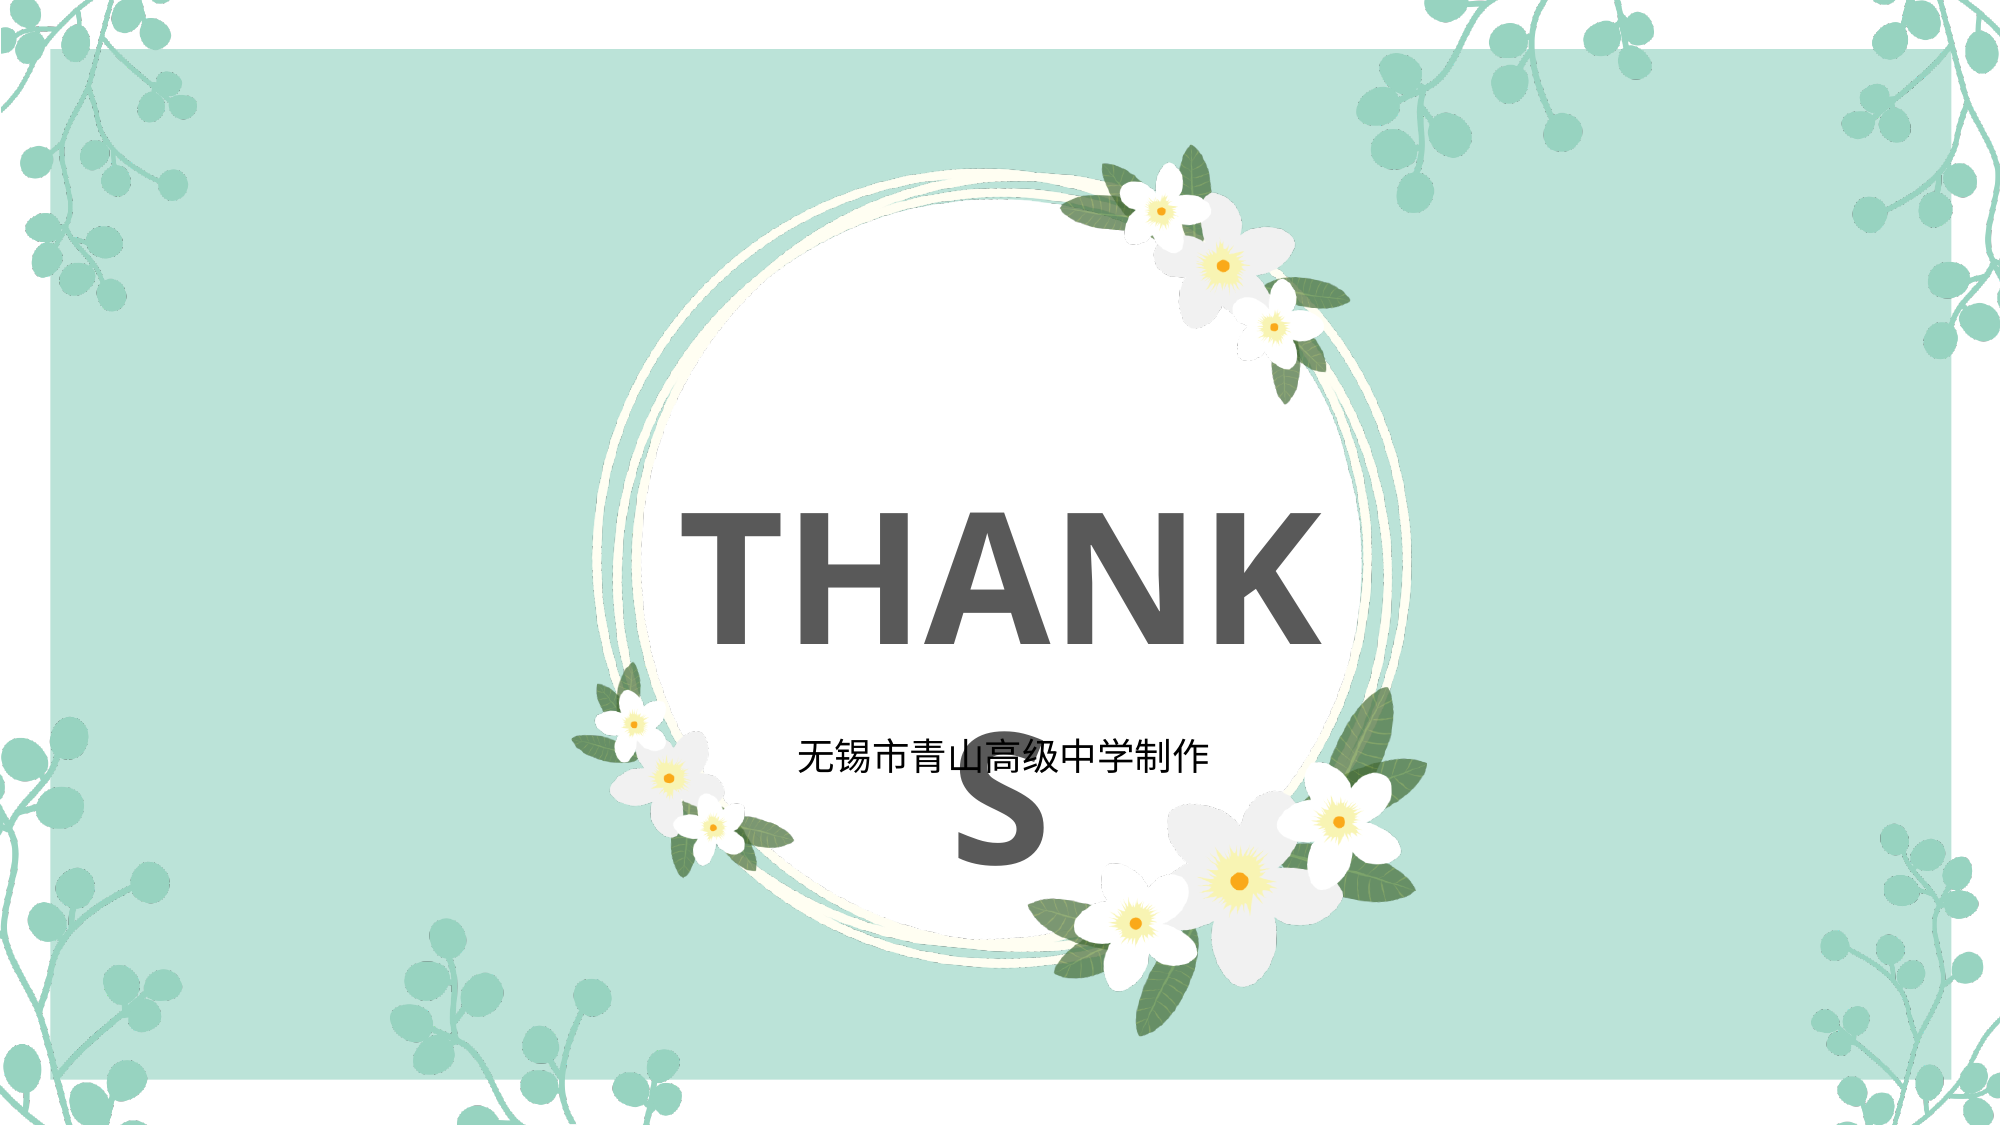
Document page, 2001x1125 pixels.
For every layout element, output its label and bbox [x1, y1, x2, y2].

text_box [197, 48, 1356, 1081]
picture [0, 0, 197, 1125]
picture [390, 0, 1654, 1125]
picture [1811, 0, 2000, 1125]
text_box [682, 48, 1811, 1081]
